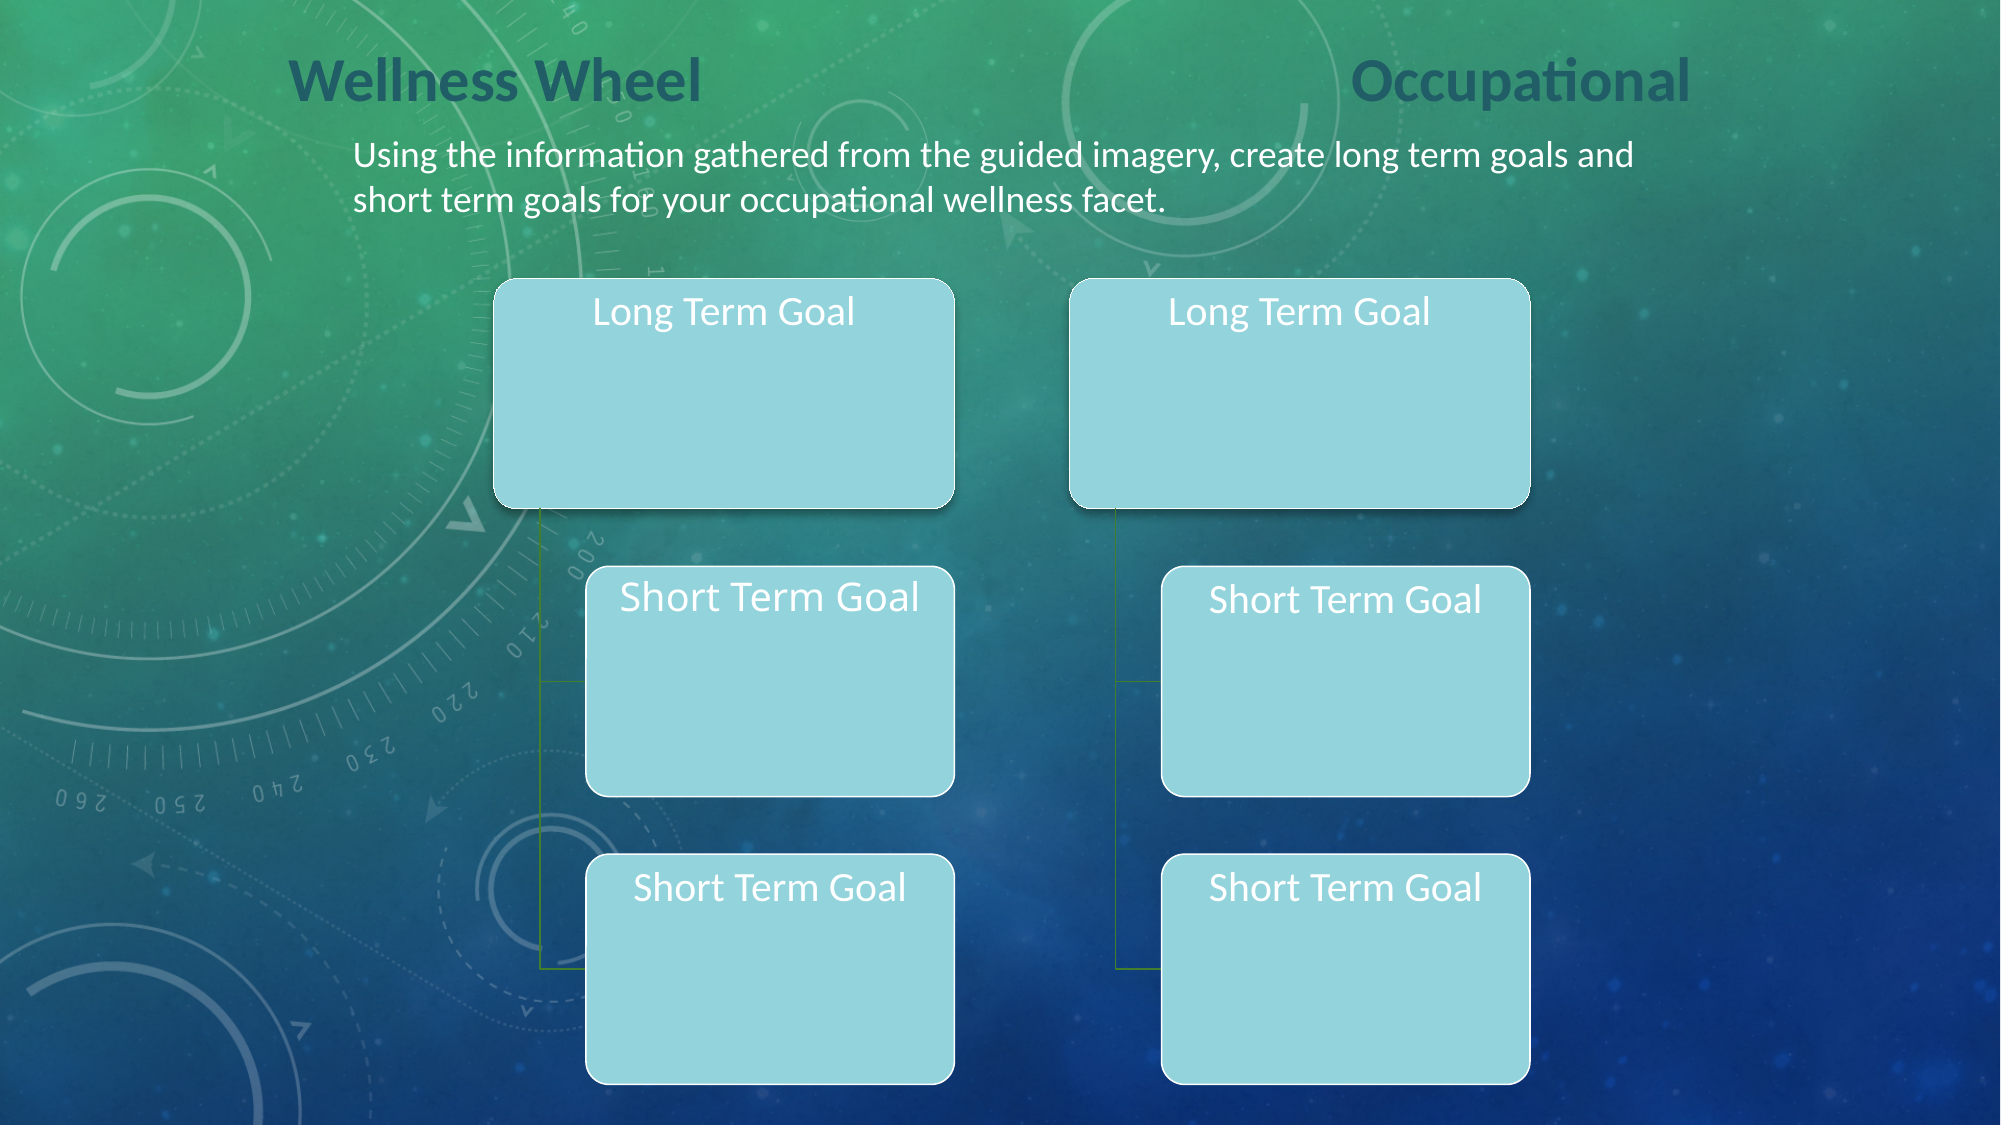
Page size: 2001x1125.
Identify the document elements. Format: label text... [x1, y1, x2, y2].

text_box Using the information gathered from the guided imagery, create long term goals and short term goals for your occupational wellness facet. [338, 122, 1698, 228]
picture [0, 0, 2001, 1125]
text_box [273, 277, 1751, 1086]
text_box Wellness Wheel [273, 32, 744, 122]
text_box Occupational [1336, 32, 1708, 122]
